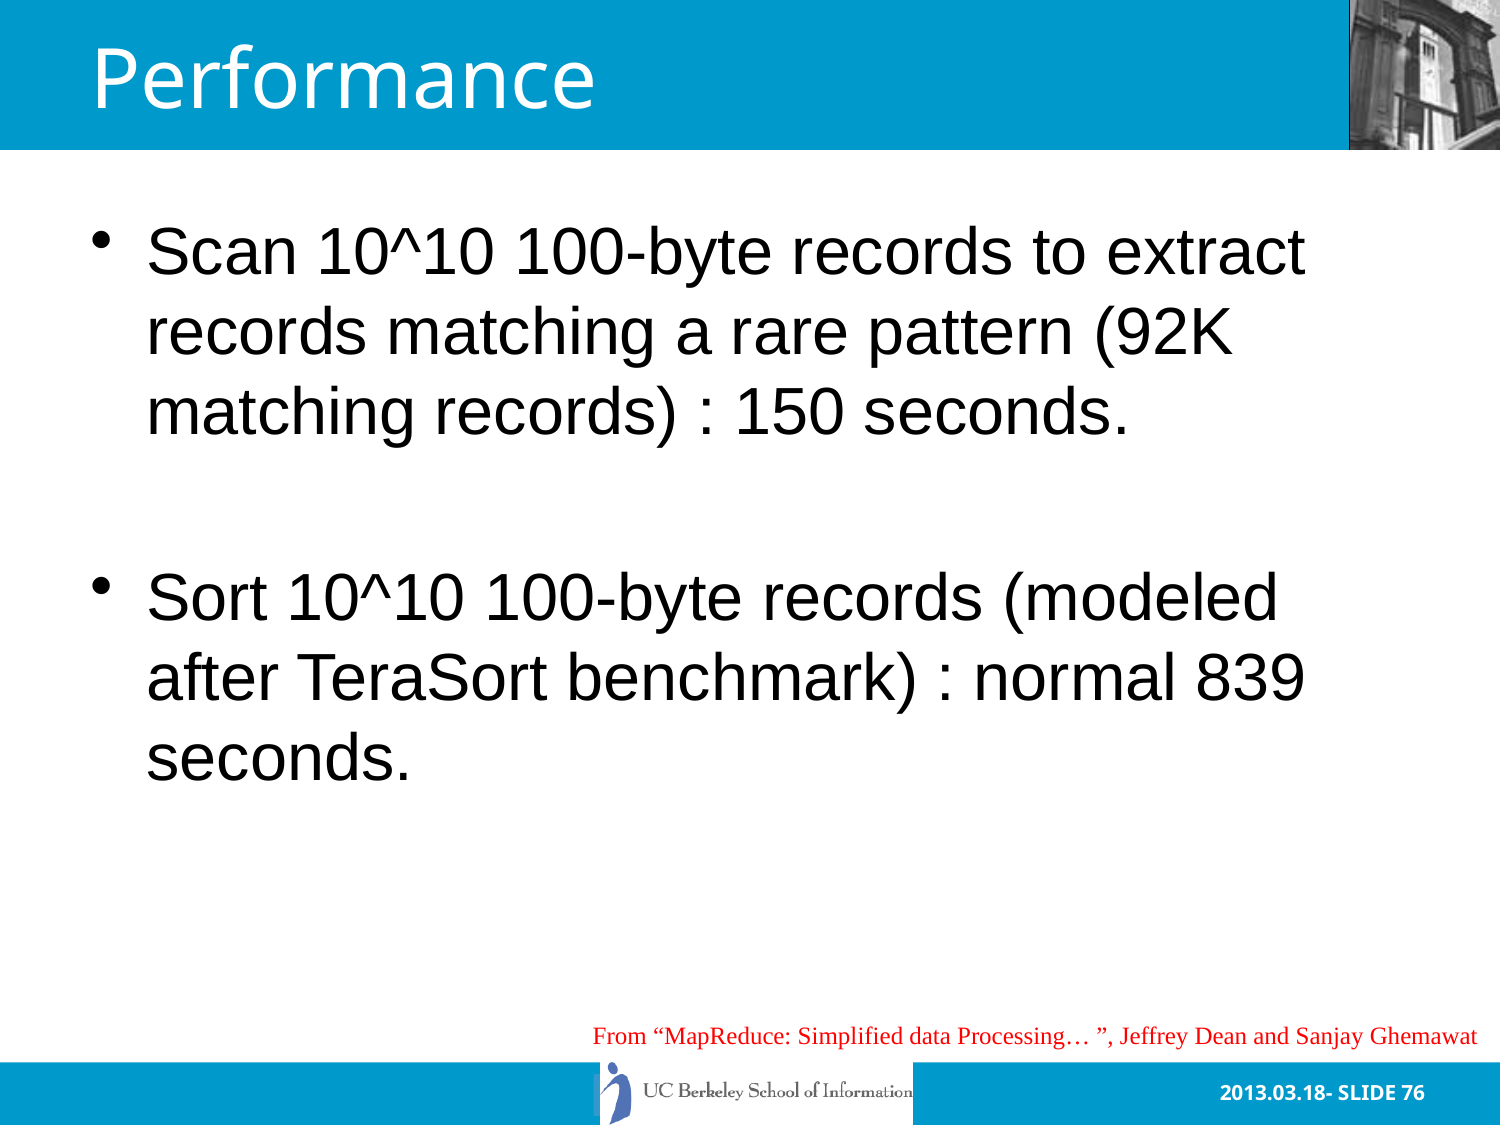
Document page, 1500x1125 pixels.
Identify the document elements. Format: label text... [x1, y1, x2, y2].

picture [594, 1062, 912, 1125]
title Performance [75, 0, 1350, 150]
list Scan 10^10 100-byte records to extract records matching a rare pattern (92K matching records) : 150 seconds. Sort 10^10 100-byte records (modeled after TeraSort benchmark) : normal 839 seconds. [75, 200, 1425, 1013]
picture [1350, 0, 1500, 150]
text_box From “MapReduce: Simplified data Processing… ”, Jeffrey Dean and Sanjay Ghemawat [577, 1012, 1494, 1058]
